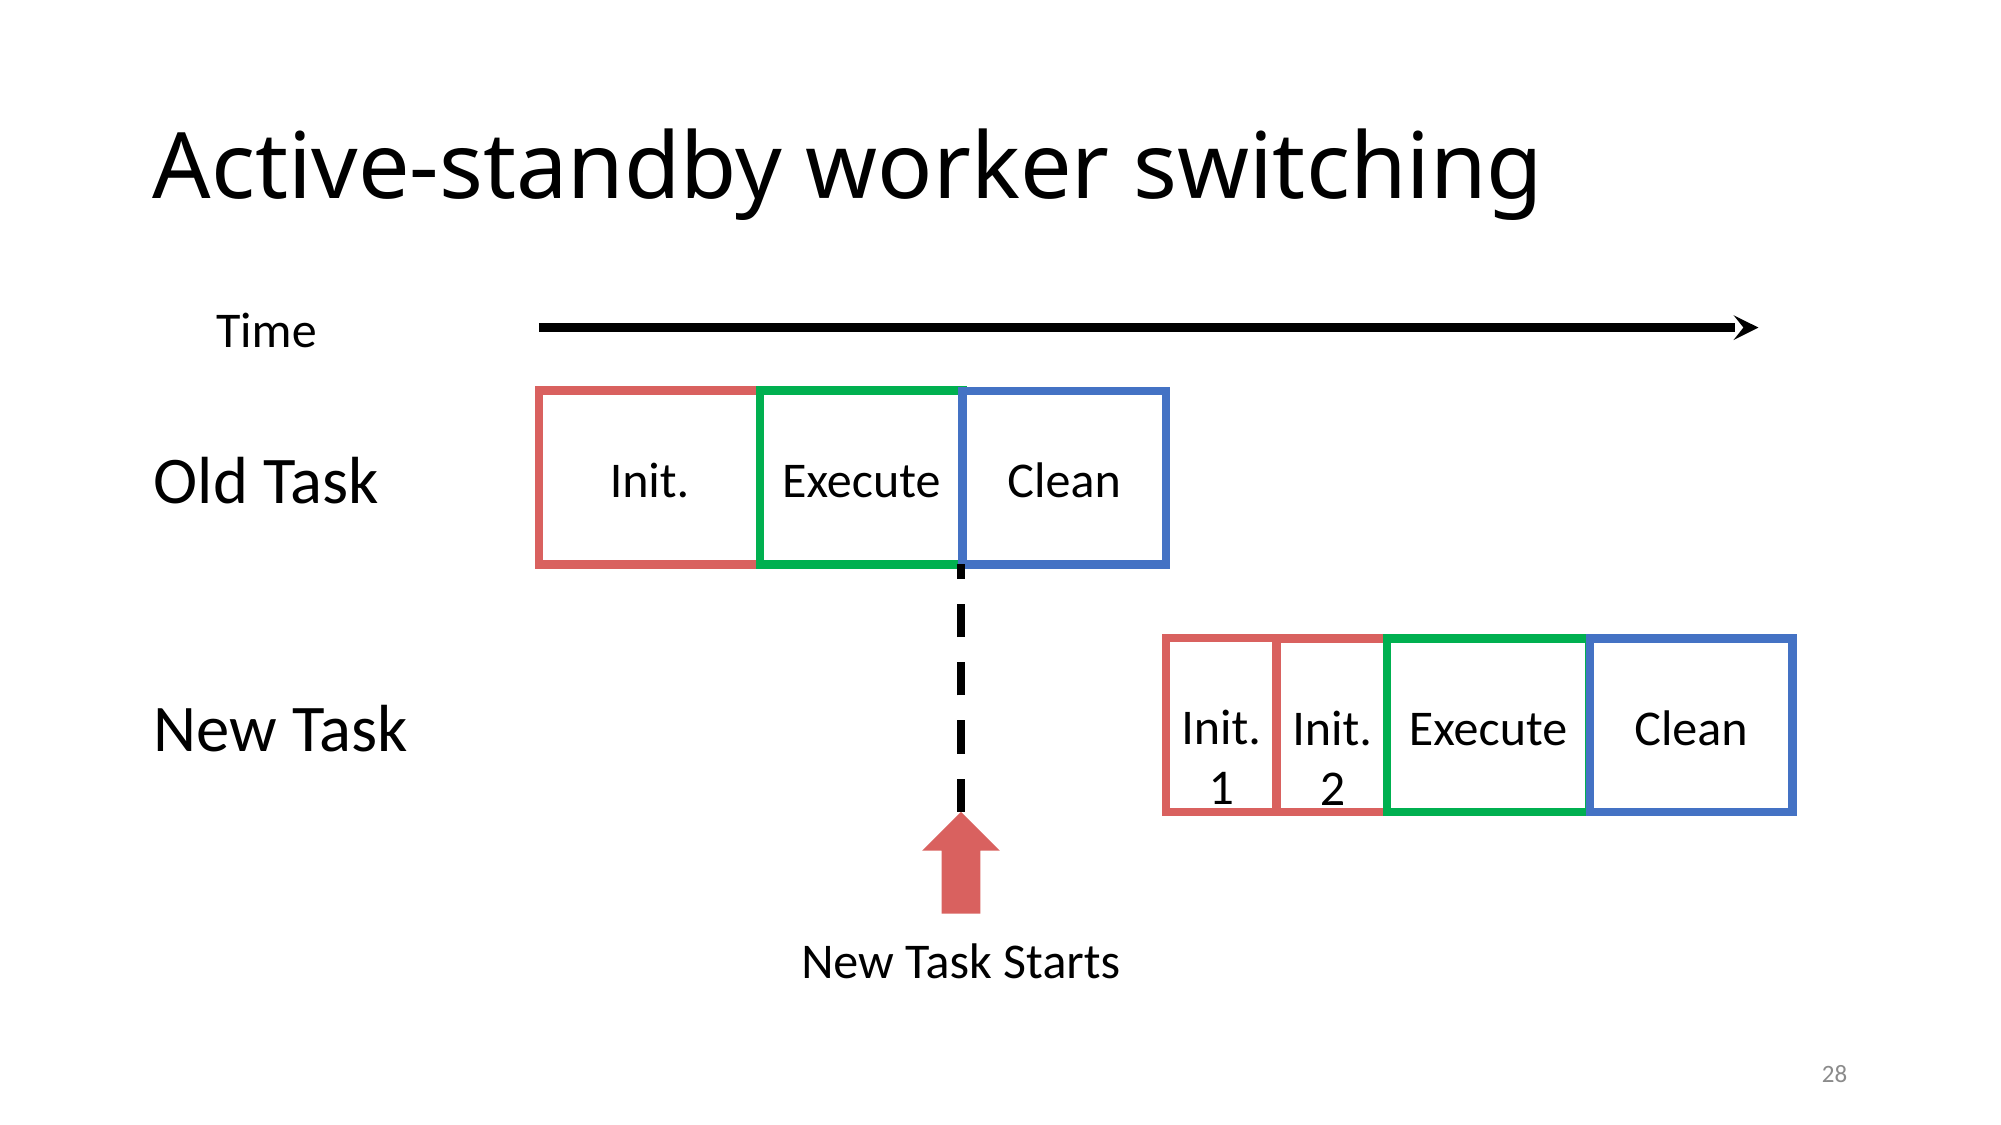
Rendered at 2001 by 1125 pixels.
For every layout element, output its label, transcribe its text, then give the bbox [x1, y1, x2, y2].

text_box Old Task [139, 429, 394, 525]
text_box Time [201, 289, 332, 365]
text_box New Task Starts [786, 920, 1136, 996]
text_box [919, 812, 1003, 915]
text_box New Task [138, 677, 423, 773]
text_box Init. 2 [1277, 637, 1386, 813]
slide_number 28 [1412, 1042, 1863, 1103]
text_box Execute [759, 390, 961, 565]
text_box Init. 1 [1165, 637, 1277, 813]
text_box Init. [538, 390, 759, 565]
text_box Execute [1386, 637, 1589, 813]
title Active-standby worker switching [137, 59, 1863, 278]
text_box Clean [1589, 637, 1793, 813]
text_box Clean [961, 390, 1167, 566]
